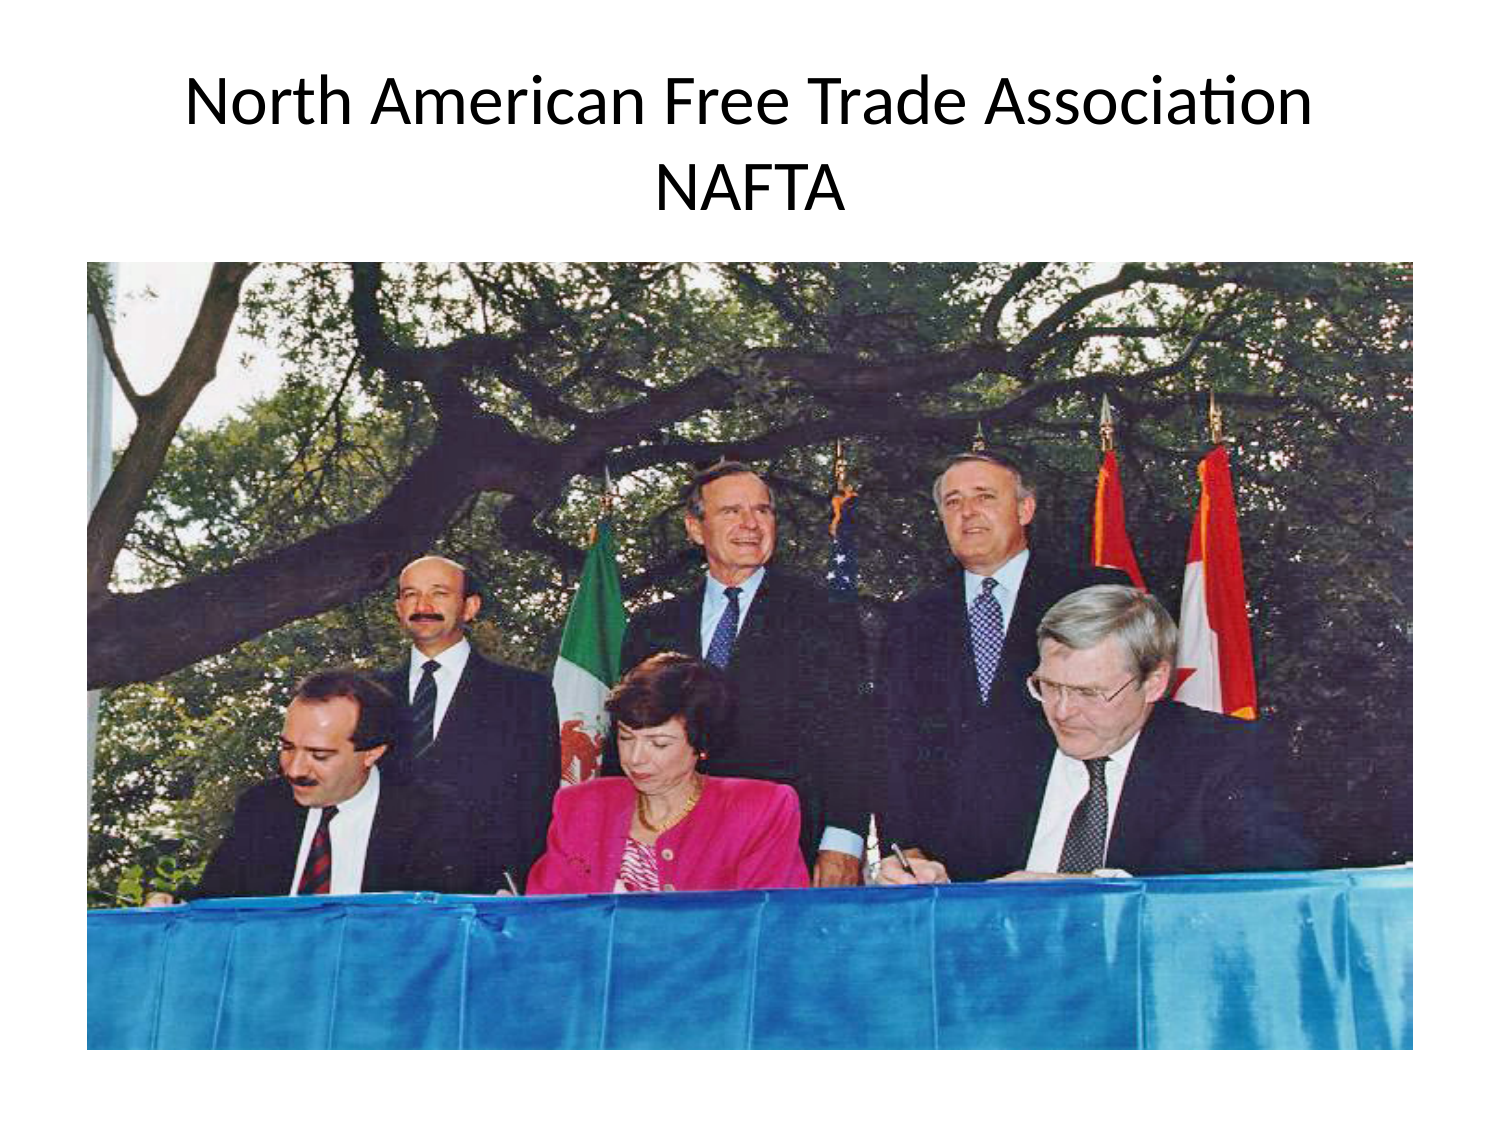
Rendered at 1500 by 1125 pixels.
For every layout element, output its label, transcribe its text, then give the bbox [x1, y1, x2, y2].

title North American Free Trade Association NAFTA [75, 45, 1425, 233]
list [87, 262, 1413, 1051]
